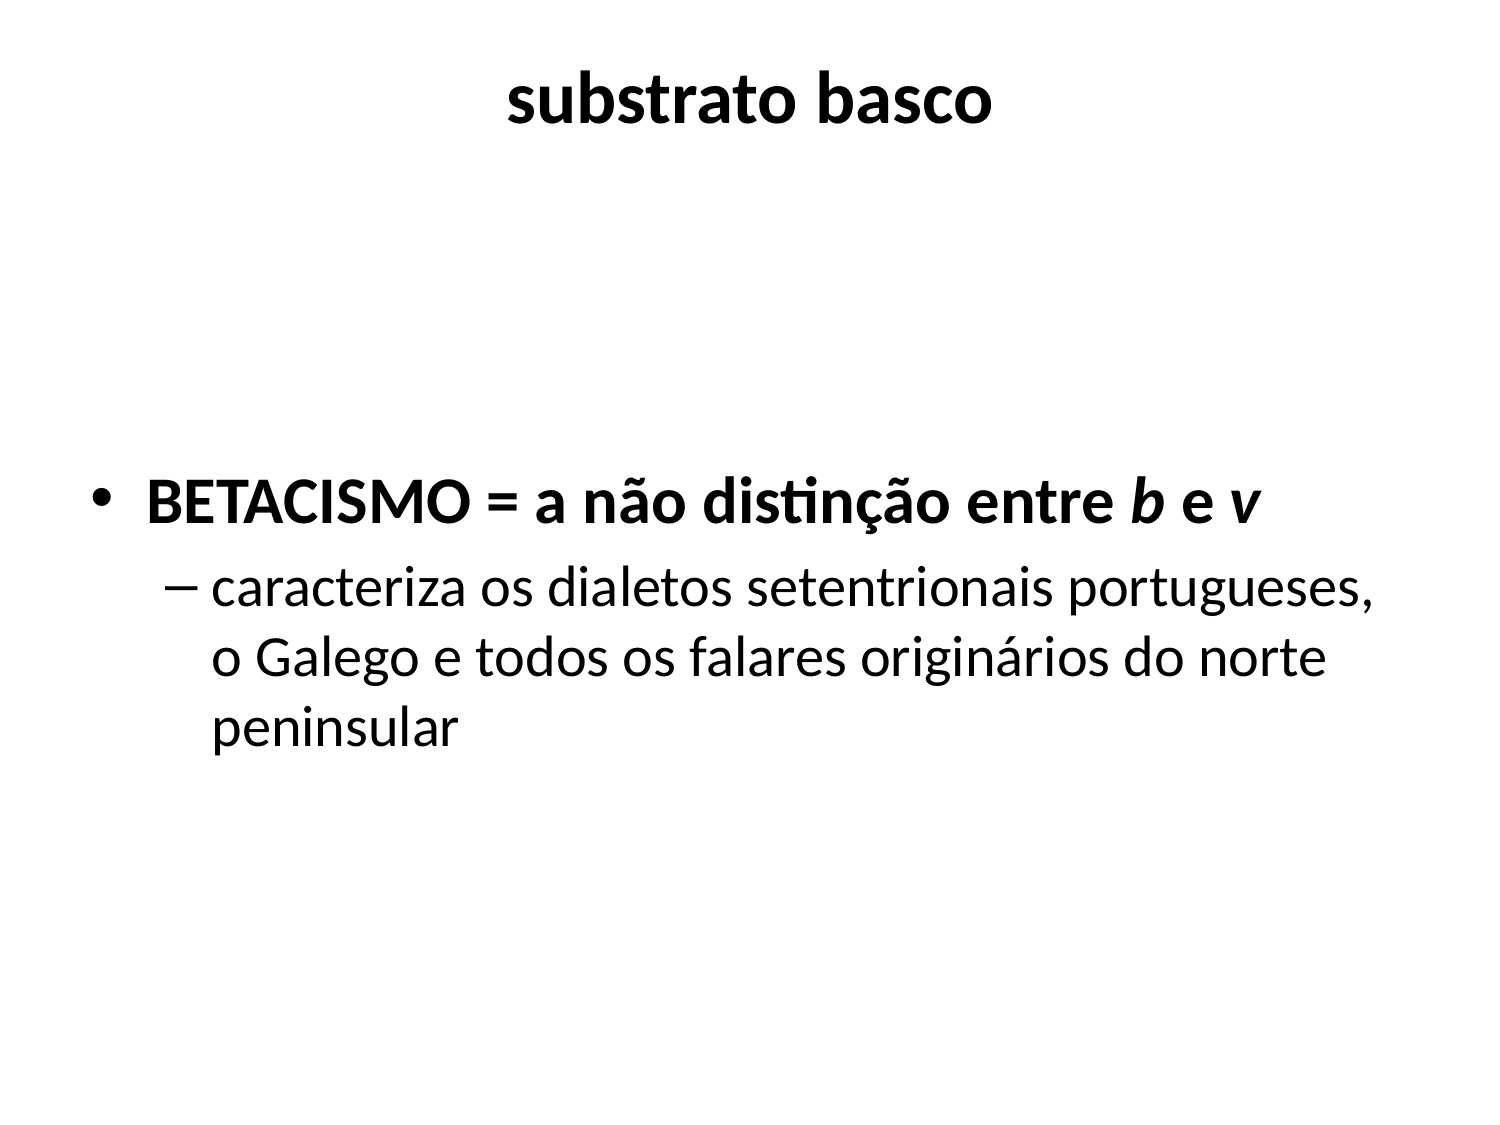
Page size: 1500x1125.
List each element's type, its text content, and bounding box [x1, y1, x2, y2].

title substrato basco [75, 45, 1425, 233]
list BETACISMO = a não distinção entre b e v caracteriza os dialetos setentrionais portugueses, o Galego e todos os falares originários do norte peninsular [75, 262, 1425, 1005]
